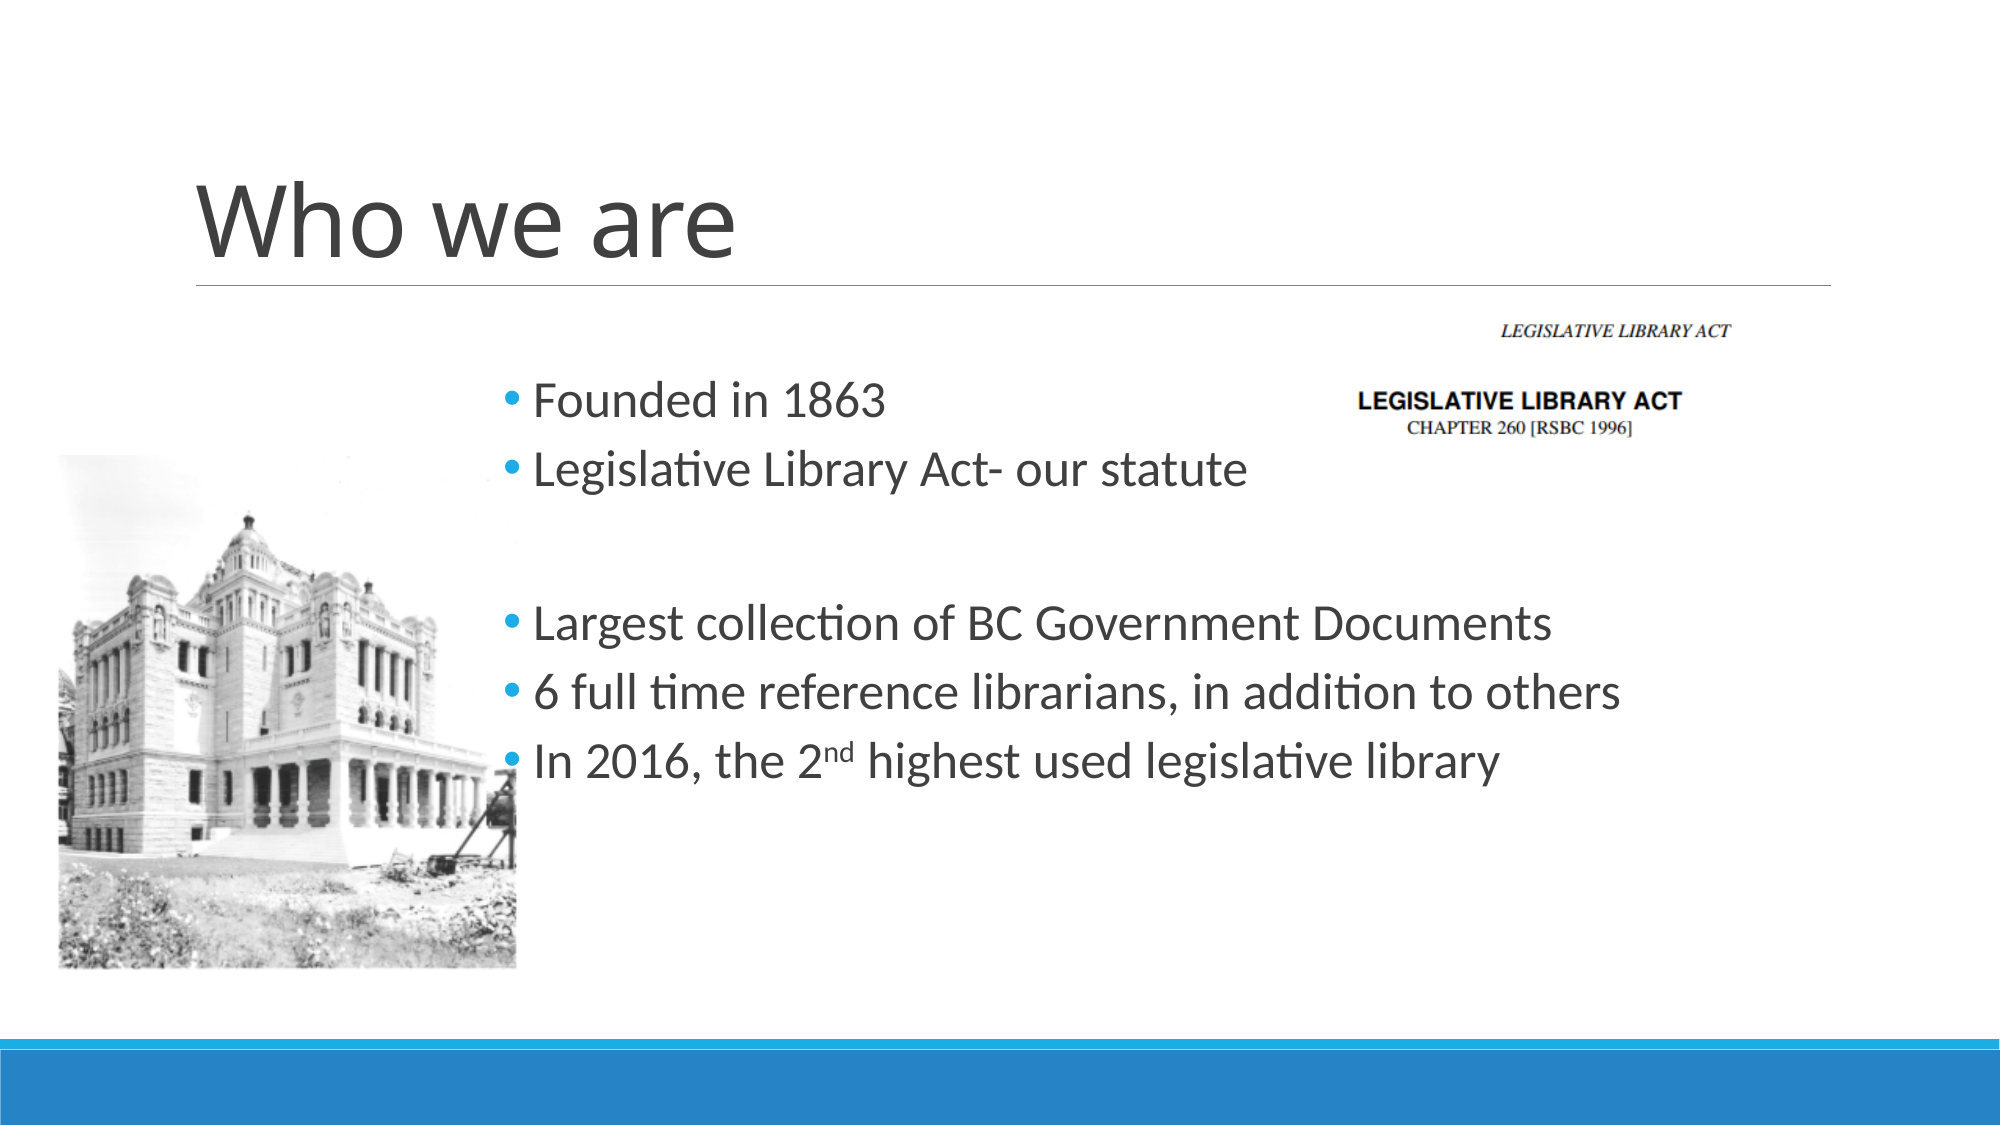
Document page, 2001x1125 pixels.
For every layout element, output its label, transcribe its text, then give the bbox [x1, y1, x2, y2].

title Who we are [180, 47, 1830, 285]
picture [37, 454, 526, 977]
picture [1149, 314, 1977, 456]
list Founded in 1863 Legislative Library Act- our statute Largest collection of BC Government Documents 6 full time reference librarians, in addition to others In 2016, the 2nd highest used legislative library [470, 302, 1830, 871]
